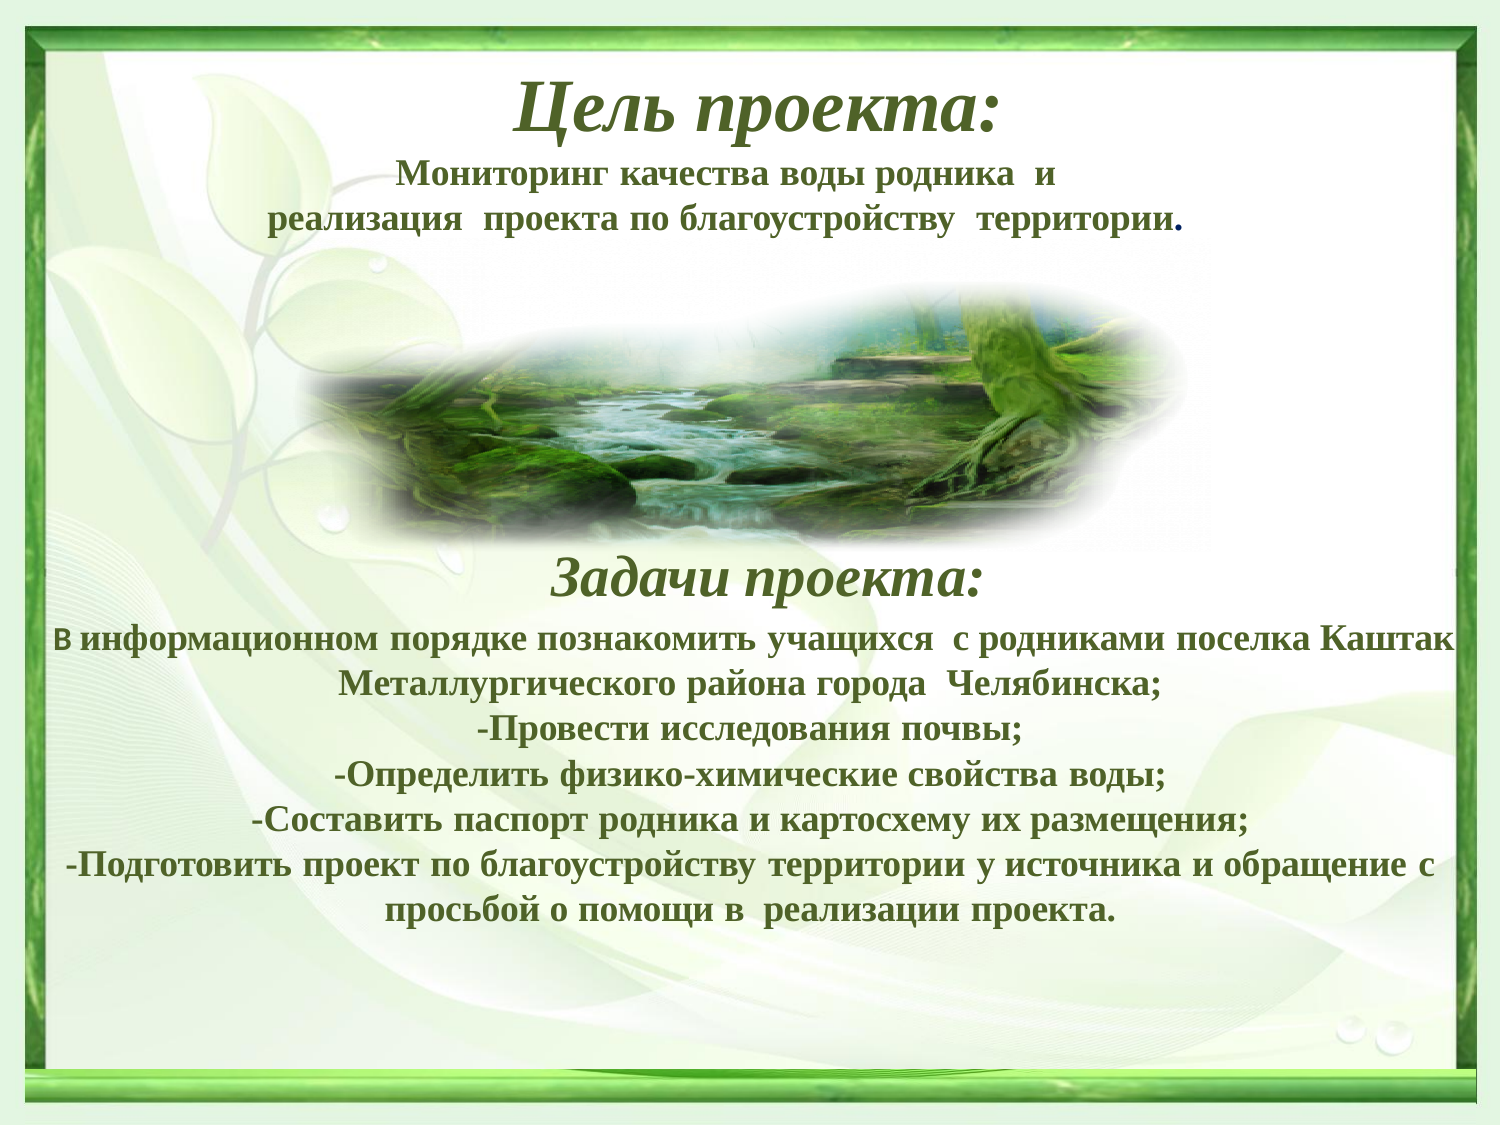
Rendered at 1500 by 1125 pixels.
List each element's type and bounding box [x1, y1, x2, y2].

text_box [0, 0, 1500, 1125]
